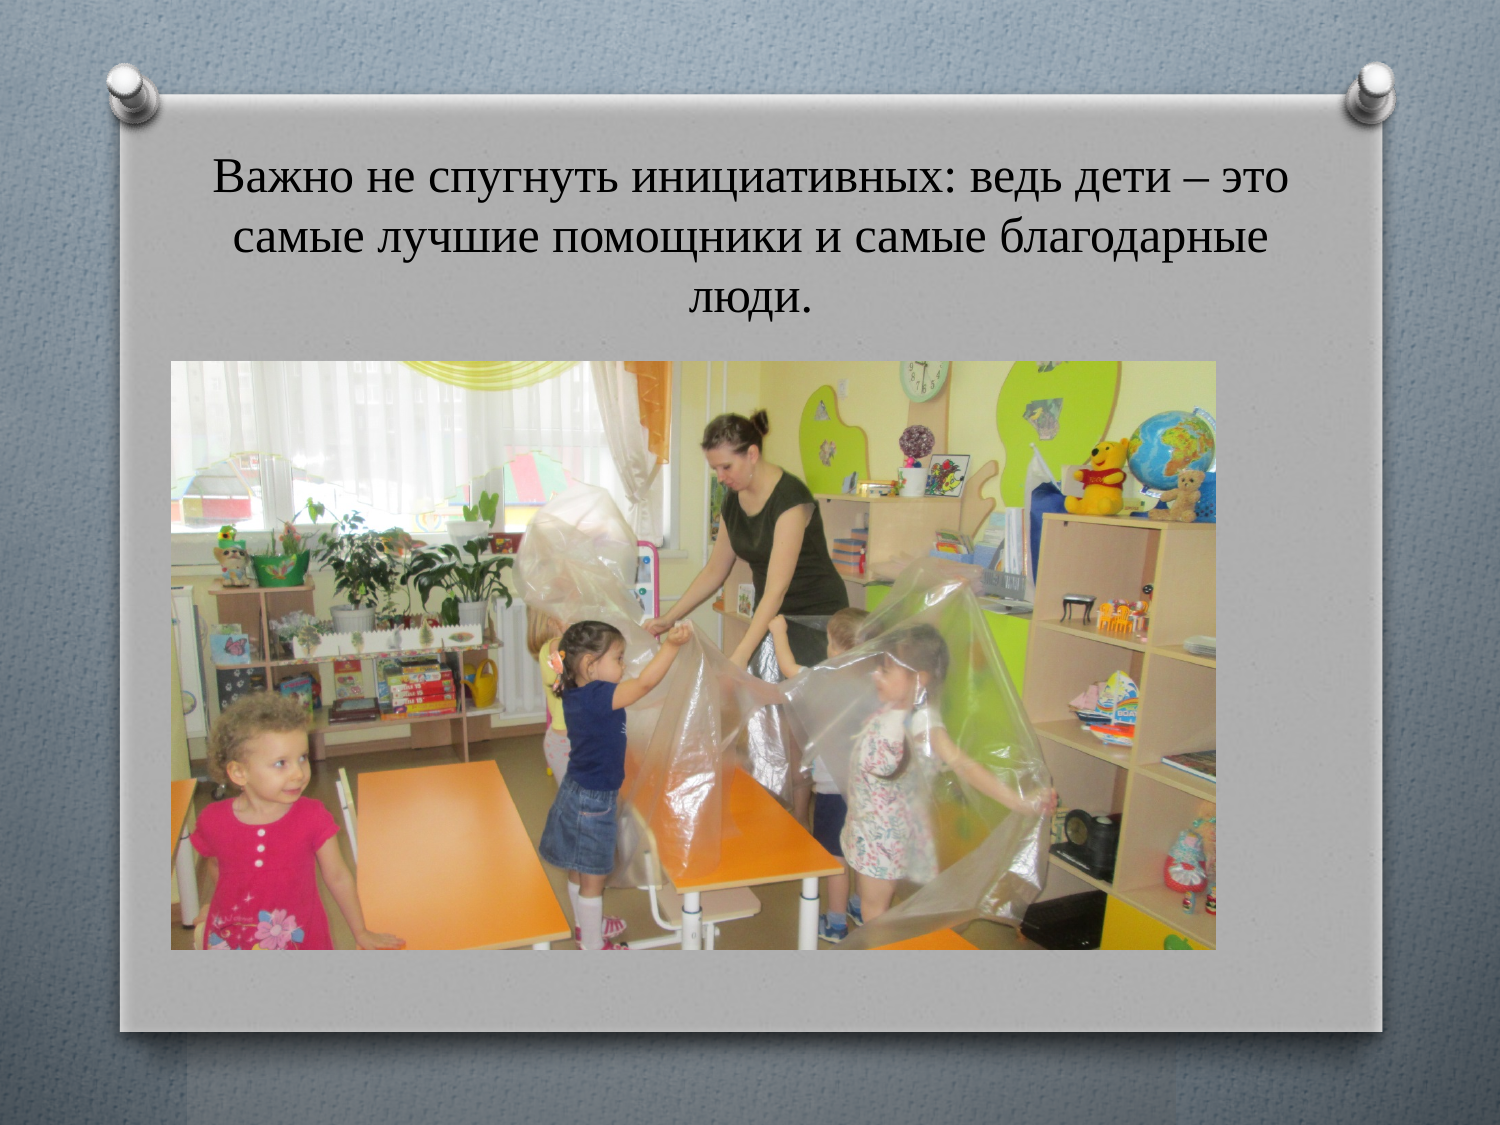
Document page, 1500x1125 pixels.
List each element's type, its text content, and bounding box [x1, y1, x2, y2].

picture [1317, 35, 1439, 156]
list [170, 361, 1216, 950]
picture [75, 29, 198, 153]
title Важно не спугнуть инициативных: ведь дети – это самые лучшие помощники и самые благодарные люди. [179, 134, 1323, 332]
